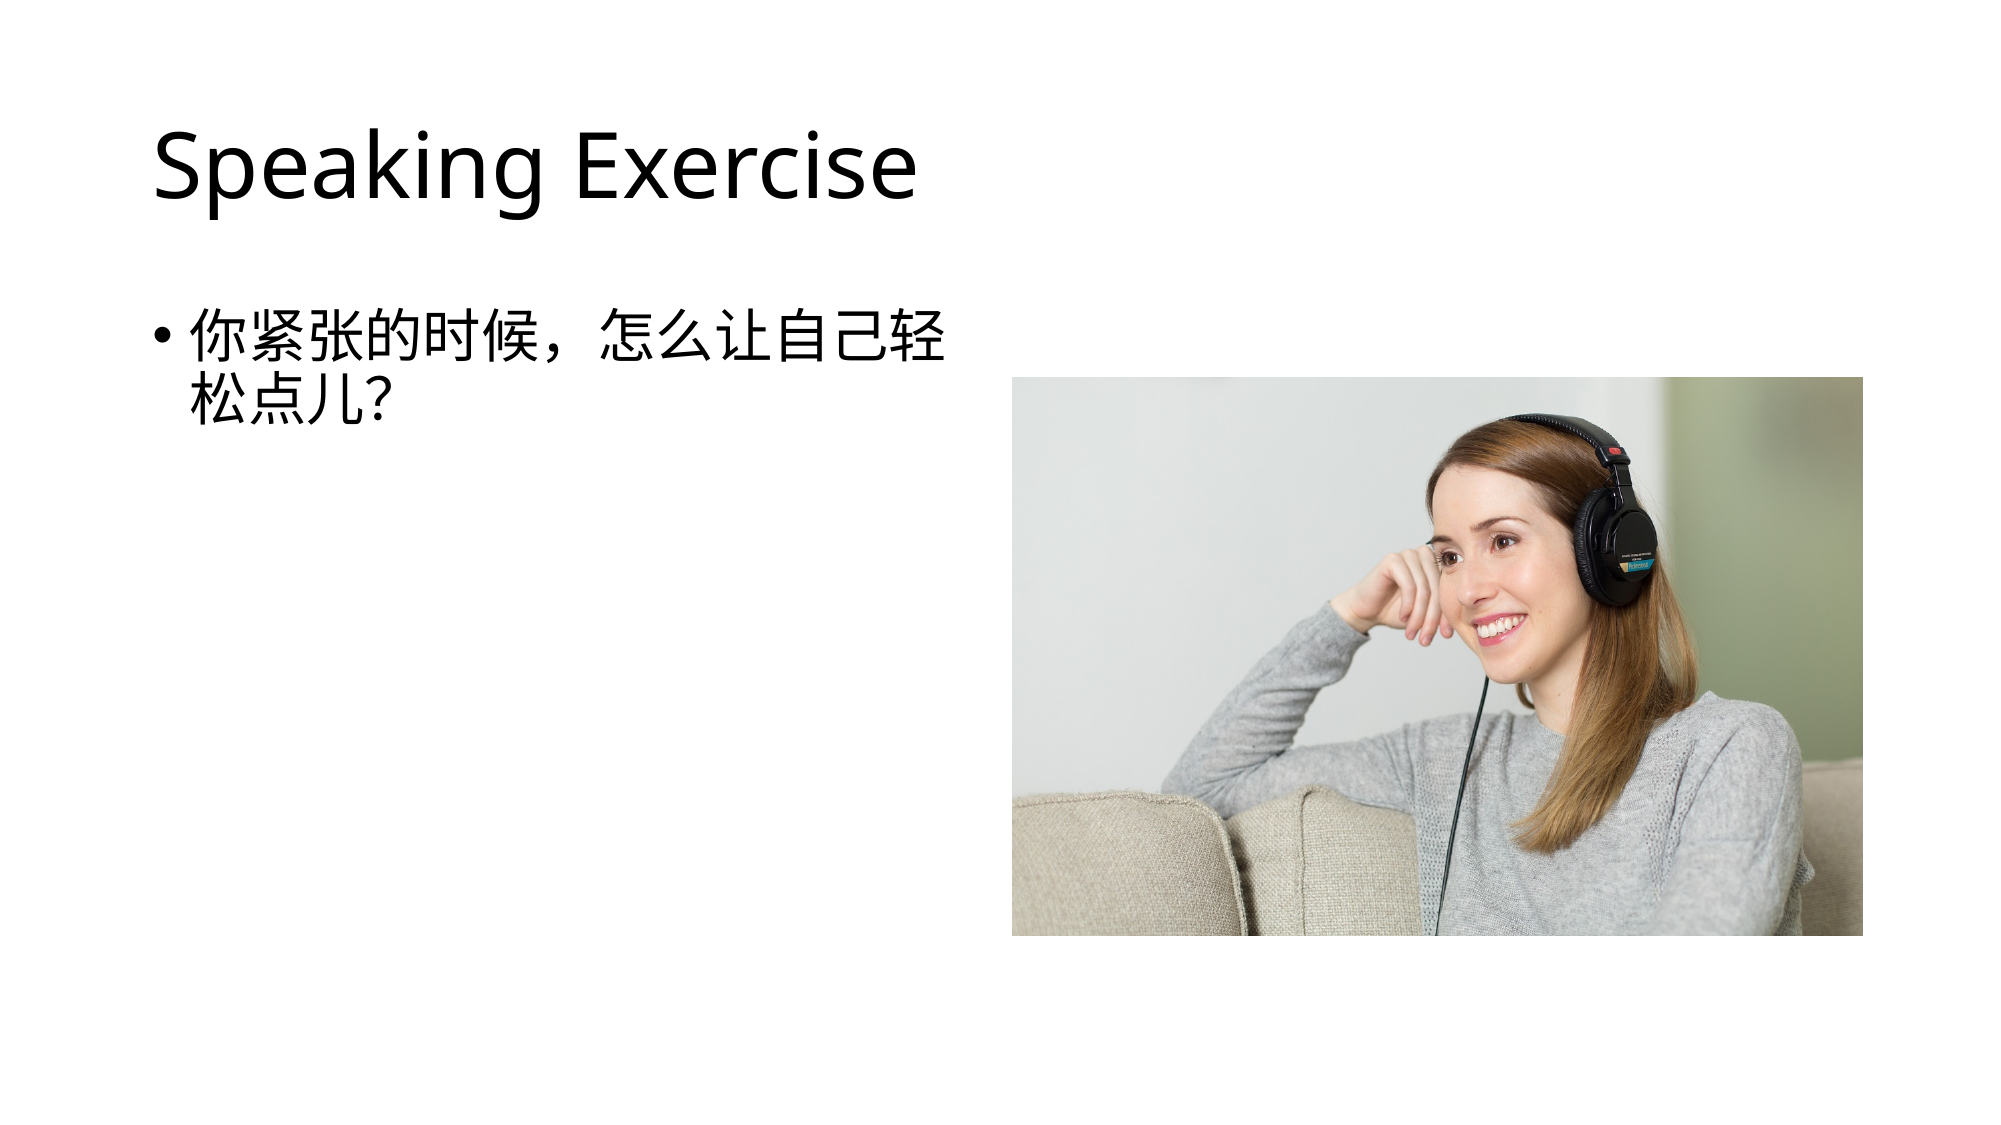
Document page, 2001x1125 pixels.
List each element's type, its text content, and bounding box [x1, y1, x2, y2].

title Speaking Exercise [137, 59, 1863, 278]
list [1012, 377, 1863, 936]
list 你紧张的时候，怎么让自己轻松点儿？ [137, 299, 988, 1014]
